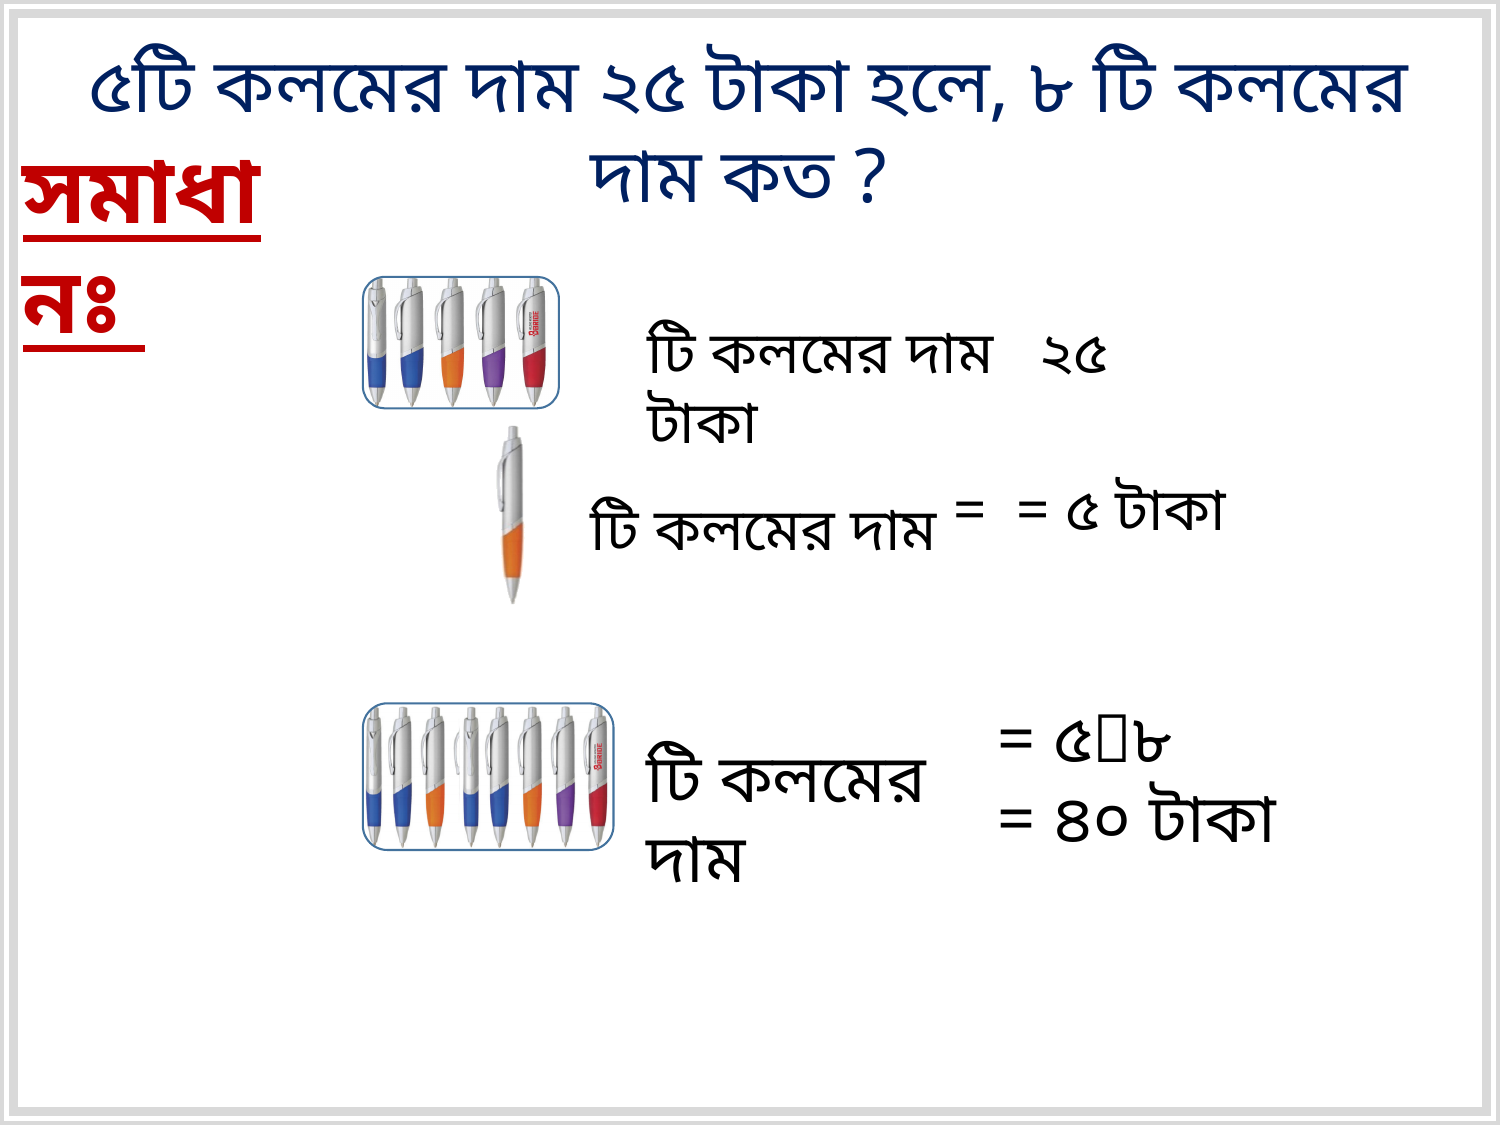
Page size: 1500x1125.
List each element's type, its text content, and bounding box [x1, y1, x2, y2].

text_box টি কলমের দাম ২৫ টাকা [632, 307, 1146, 463]
text_box টি কলমের দাম [631, 728, 1039, 904]
text_box [361, 275, 560, 410]
text_box টি কলমের দাম [576, 484, 983, 570]
picture [490, 423, 532, 607]
text_box সমাধানঃ [8, 124, 292, 359]
text_box ৫টি কলমের দাম ২৫ টাকা হলে, ৮ টি কলমের দাম কত ? [42, 30, 1455, 225]
text_box [361, 702, 615, 852]
text_box = ৫৮ = ৪০ টাকা [982, 688, 1308, 863]
